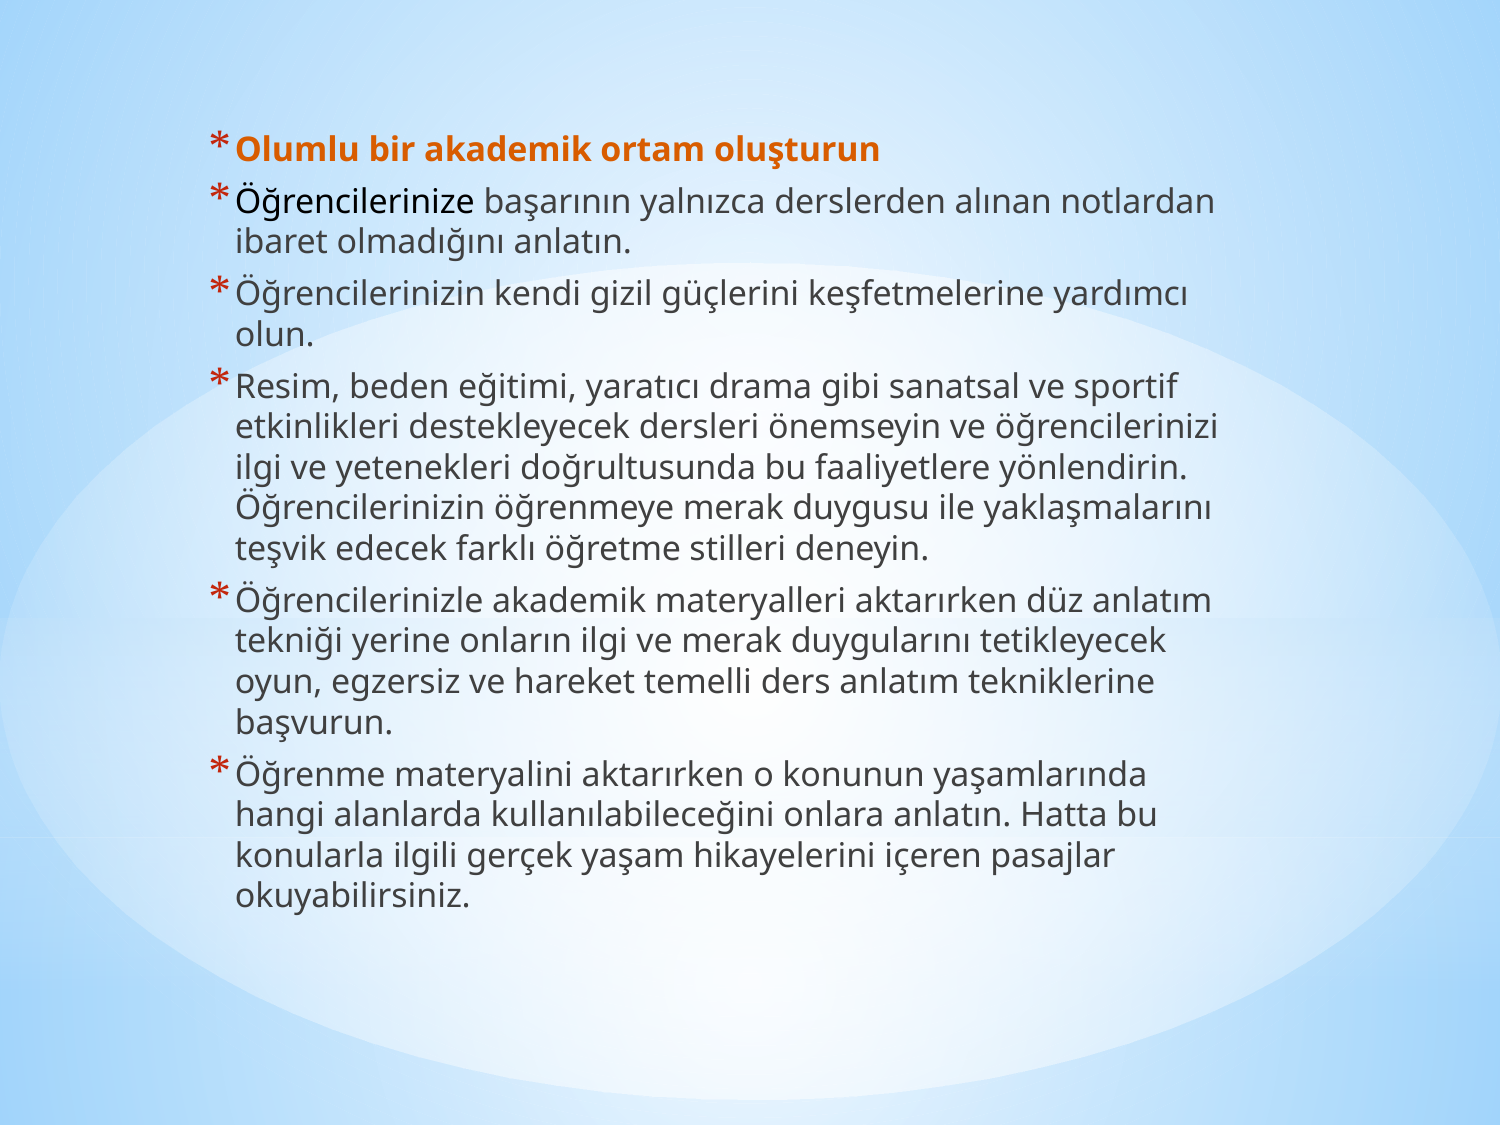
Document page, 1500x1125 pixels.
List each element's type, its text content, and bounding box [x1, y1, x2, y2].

list Olumlu bir akademik ortam oluşturun Öğrencilerinize başarının yalnızca derslerden alınan notlardan ibaret olmadığını anlatın. Öğrencilerinizin kendi gizil güçlerini keşfetmelerine yardımcı olun. Resim, beden eğitimi, yaratıcı drama gibi sanatsal ve sportif etkinlikleri destekleyecek dersleri önemseyin ve öğrencilerinizi ilgi ve yetenekleri doğrultusunda bu faaliyetlere yönlendirin. Öğrencilerinizin öğrenmeye merak duygusu ile yaklaşmalarını teşvik edecek farklı öğretme stilleri deneyin. Öğrencilerinizle akademik materyalleri aktarırken düz anlatım tekniği yerine onların ilgi ve merak duygularını tetikleyecek oyun, egzersiz ve hareket temelli ders anlatım tekniklerine başvurun. Öğrenme materyalini aktarırken o konunun yaşamlarında hangi alanlarda kullanılabileceğini onlara anlatın. Hatta bu konularla ilgili gerçek yaşam hikayelerini içeren pasajlar okuyabilirsiniz. [187, 120, 1238, 953]
